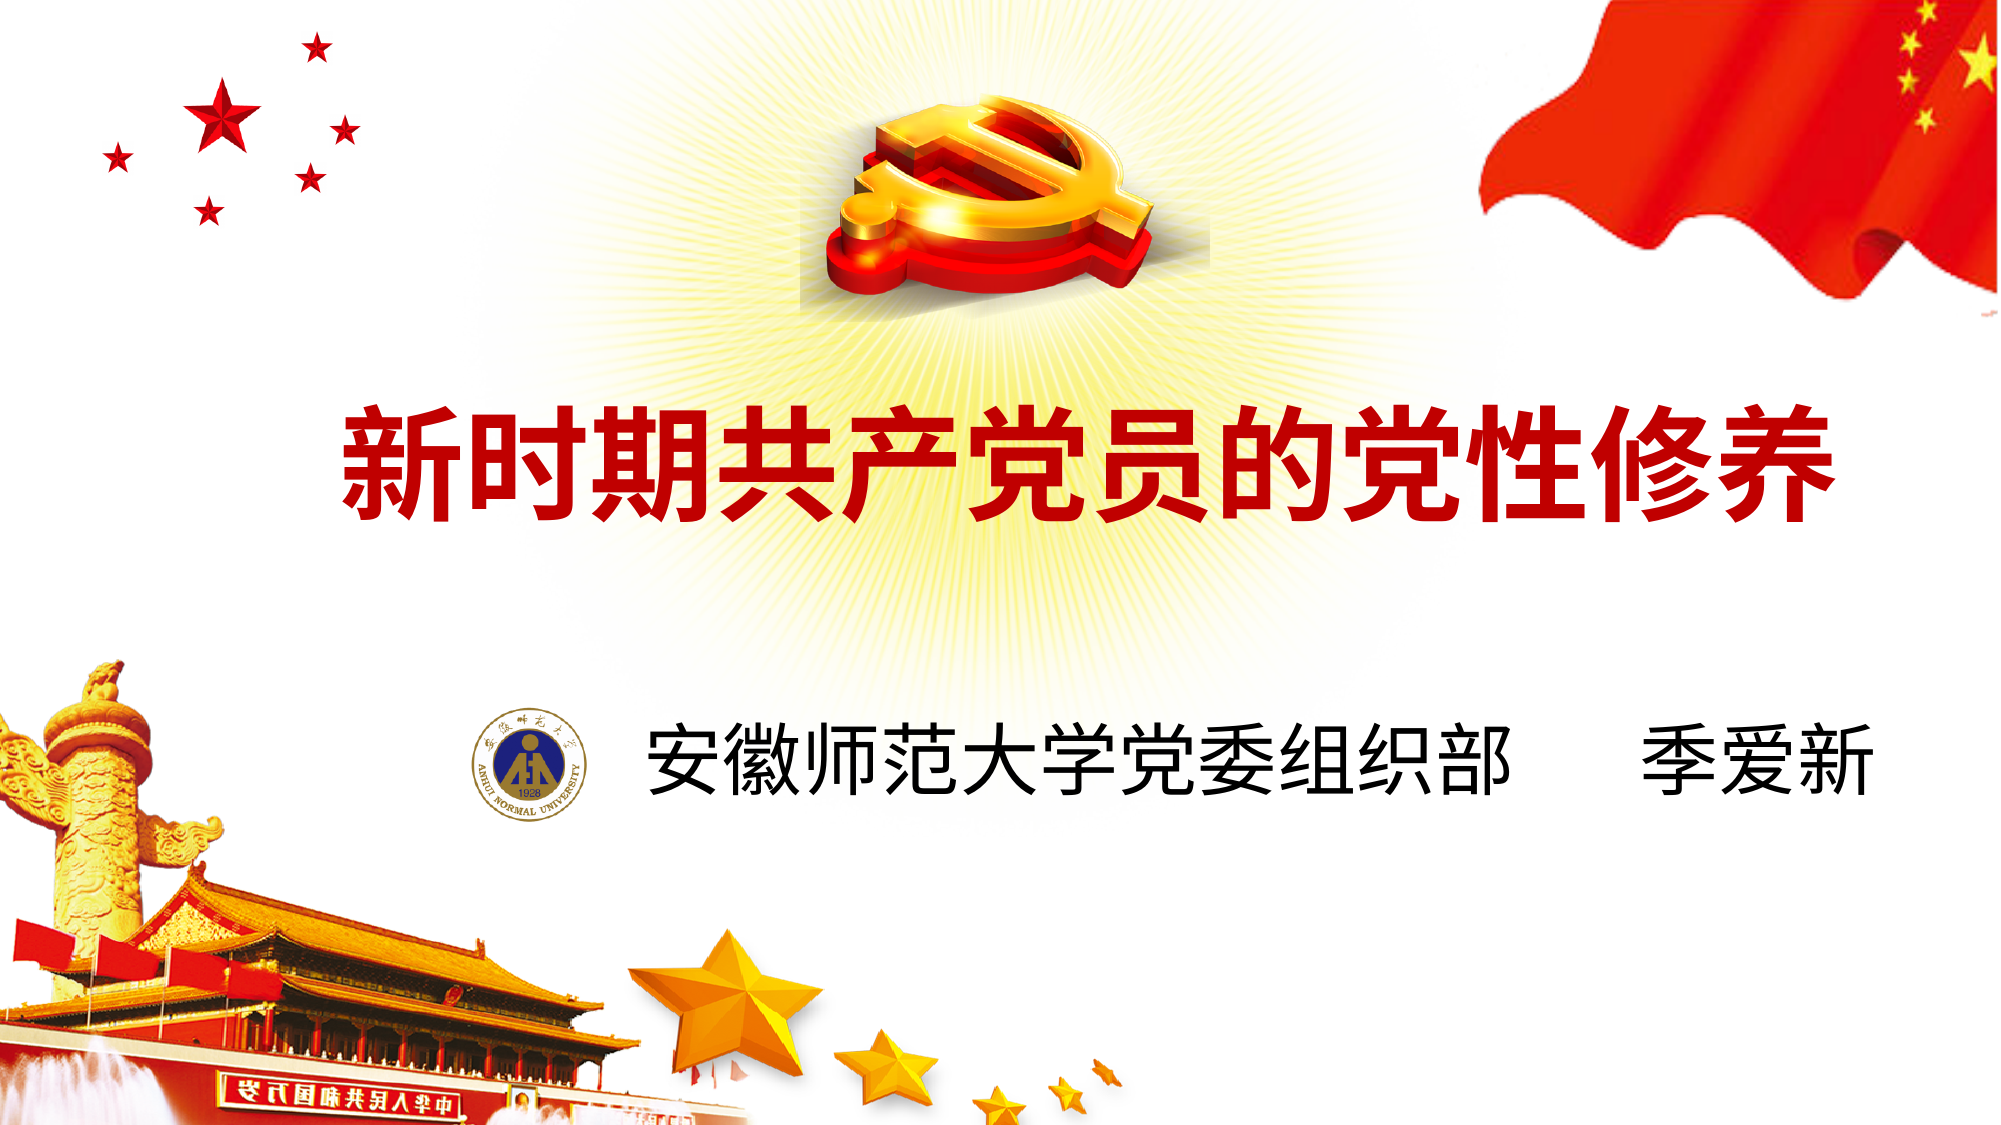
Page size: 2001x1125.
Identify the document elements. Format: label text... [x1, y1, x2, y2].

text_box 新时期共产党员的党性修养 [294, 379, 426, 544]
text_box 安徽师范大学党委组织部 季爱新 [1555, 703, 1892, 813]
picture [800, 92, 1211, 322]
text_box 新时期共产党员的党性修养 [1555, 379, 1884, 544]
picture [294, 161, 327, 196]
picture [181, 76, 262, 161]
picture [0, 659, 1156, 1125]
picture [1448, 0, 2000, 326]
picture [193, 195, 226, 230]
picture [329, 114, 362, 149]
picture [102, 141, 135, 176]
picture [301, 31, 333, 66]
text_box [430, 0, 1550, 837]
